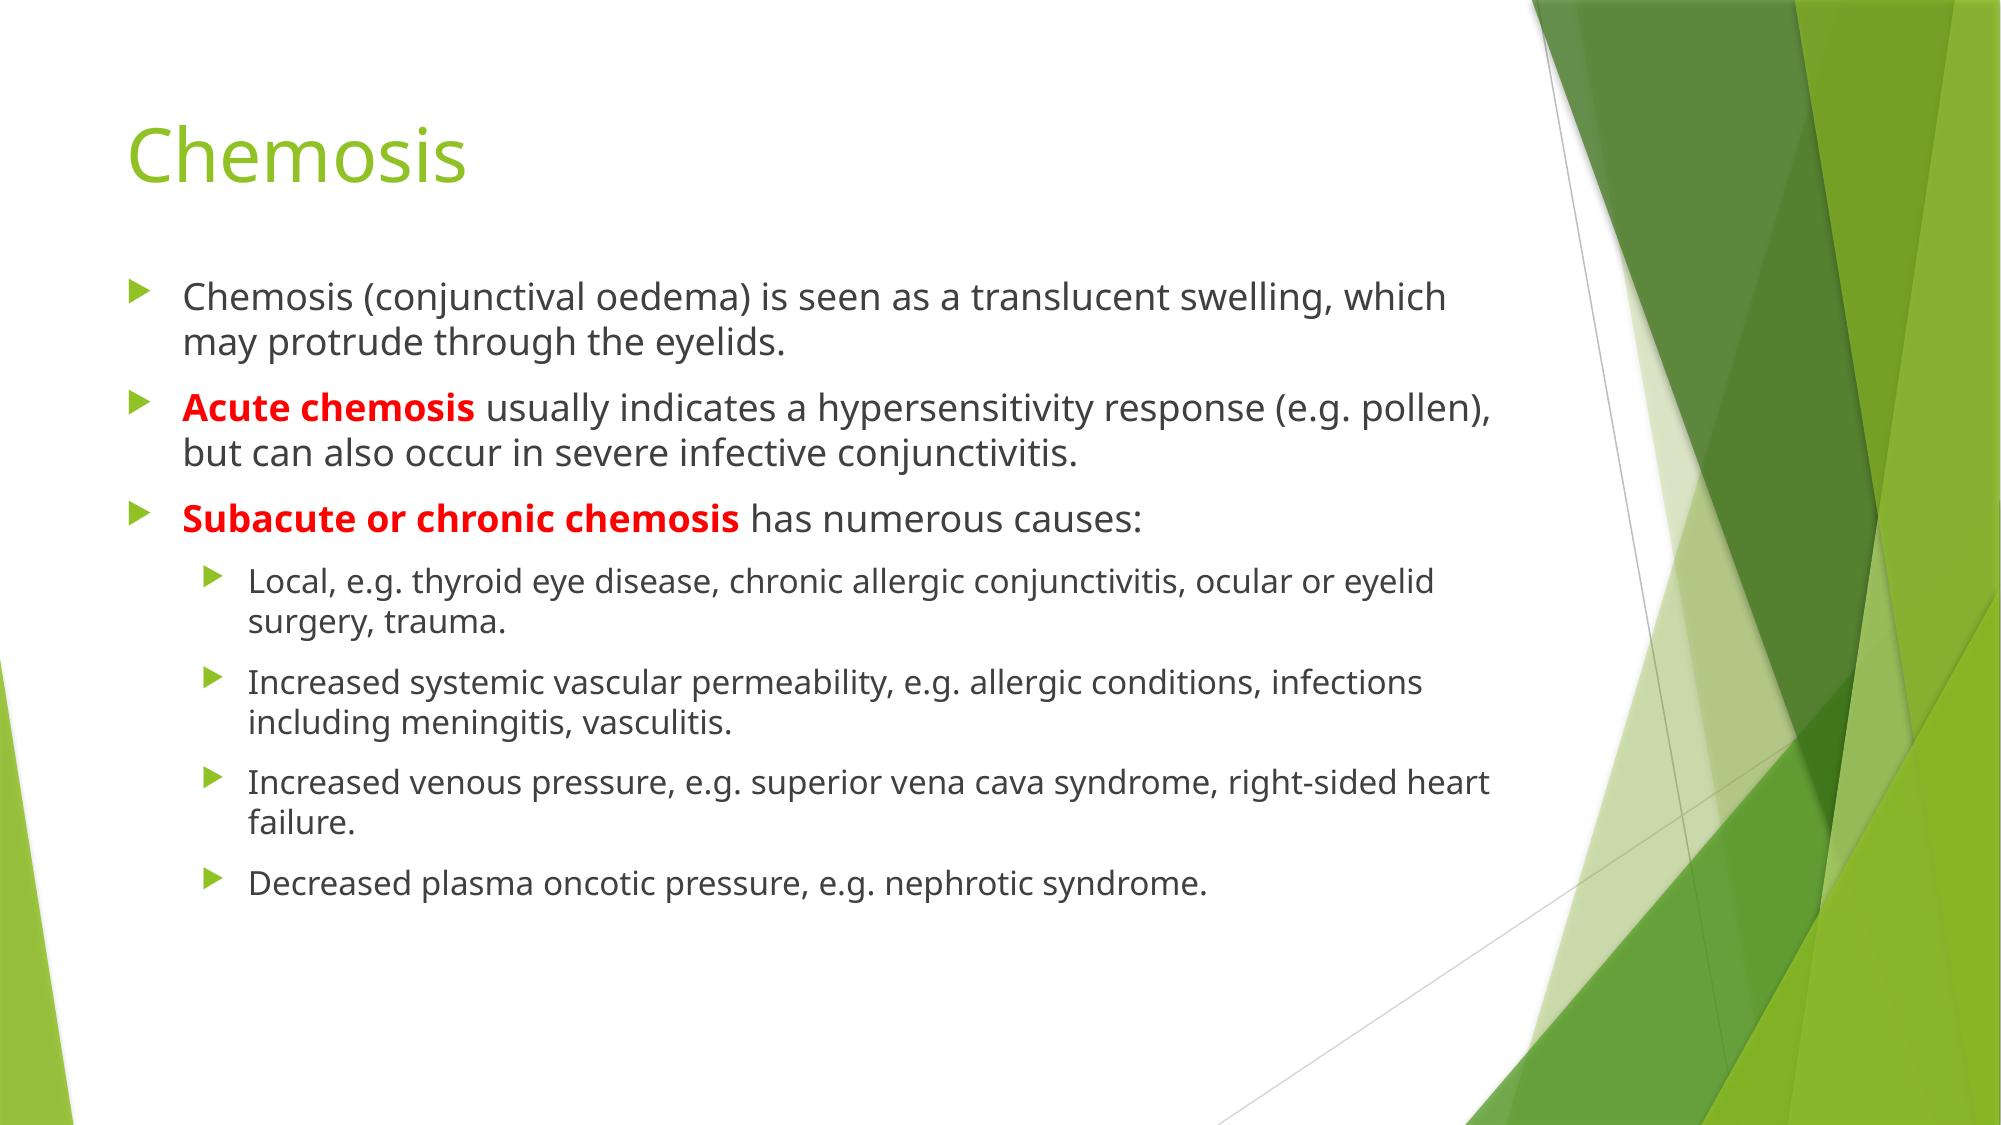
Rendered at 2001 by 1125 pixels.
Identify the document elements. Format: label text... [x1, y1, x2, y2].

list Chemosis (conjunctival oedema) is seen as a translucent swelling, which may protrude through the eyelids. Acute chemosis usually indicates a hypersensitivity response (e.g. pollen), but can also occur in severe infective conjunctivitis. Subacute or chronic chemosis has numerous causes: Local, e.g. thyroid eye disease, chronic allergic conjunctivitis, ocular or eyelid surgery, trauma. Increased systemic vascular permeability, e.g. allergic conditions, infections including meningitis, vasculitis. Increased venous pressure, e.g. superior vena cava syndrome, right-sided heart failure. Decreased plasma oncotic pressure, e.g. nephrotic syndrome. [111, 265, 1522, 1081]
title Chemosis [111, 99, 1522, 265]
